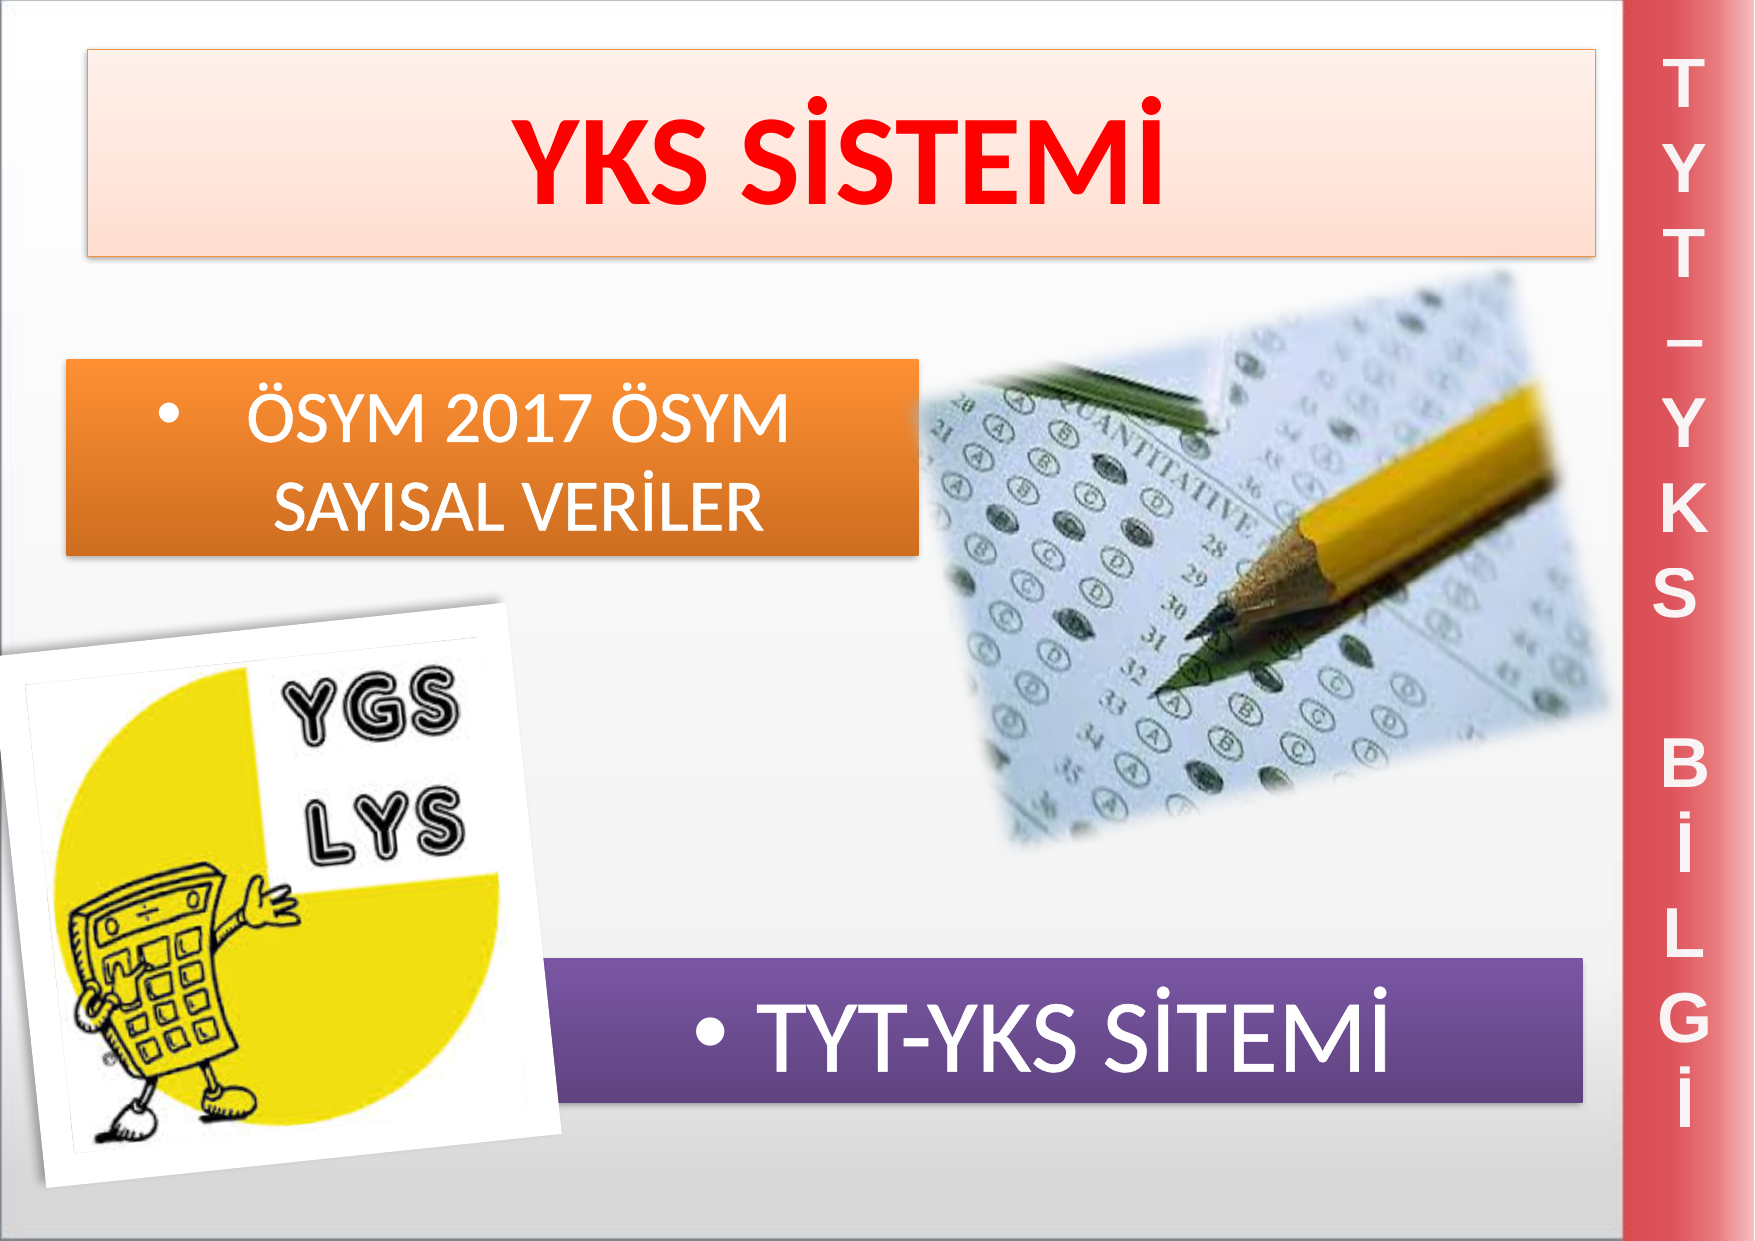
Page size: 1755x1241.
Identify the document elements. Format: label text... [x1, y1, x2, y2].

title YKS SİSTEMİ [87, 49, 1596, 257]
text_box TYT–YKS B İ LGİ [1630, 28, 1740, 1150]
picture [26, 638, 527, 1153]
picture [0, 0, 1755, 1241]
list TYT-YKS SİTEMİ [544, 958, 1583, 1103]
list ÖSYM 2017 ÖSYM SAYISAL VERİLER [66, 359, 919, 556]
